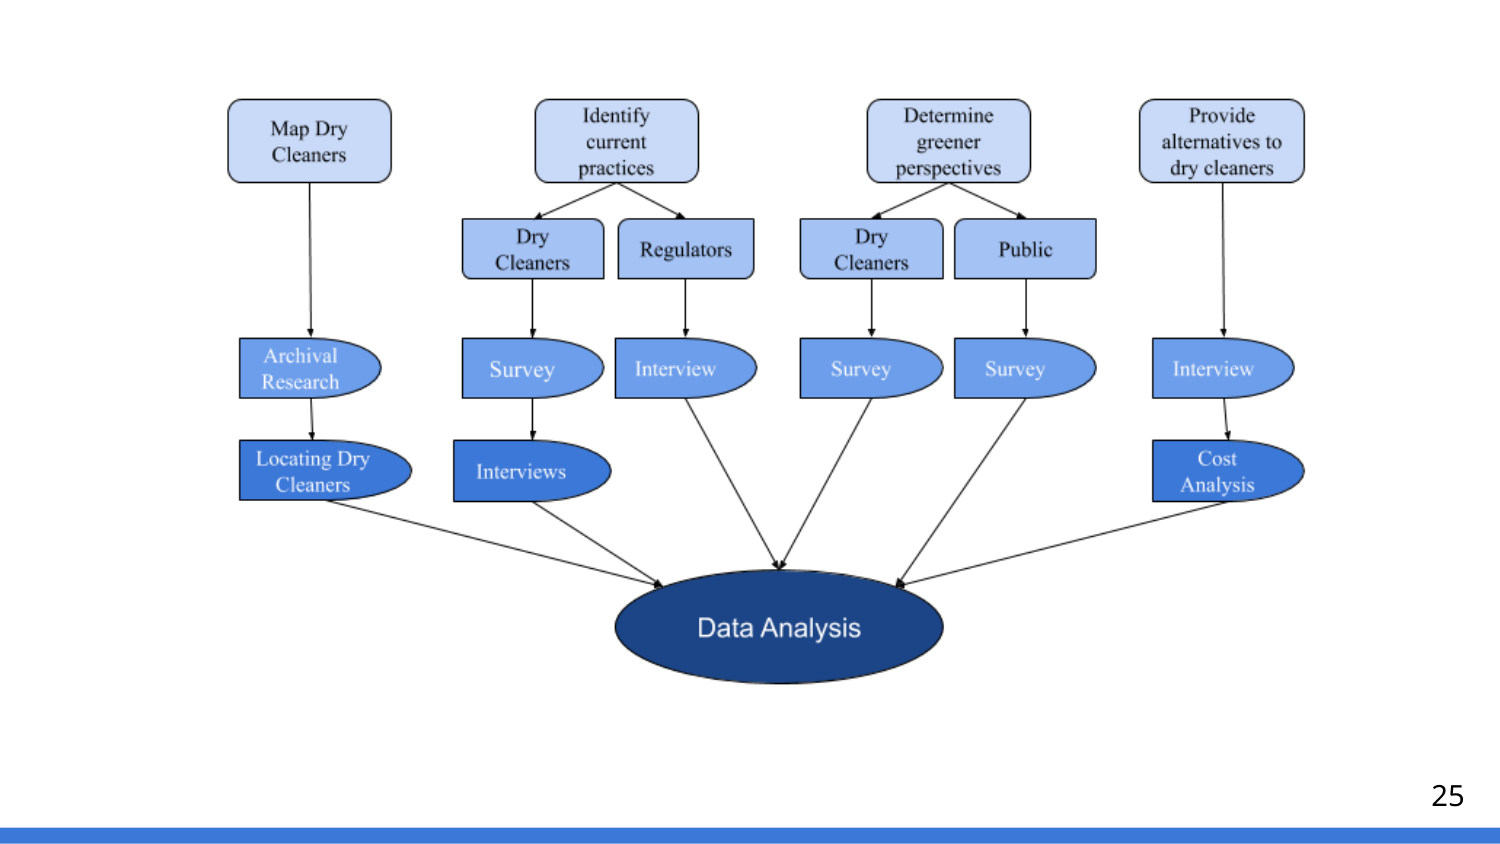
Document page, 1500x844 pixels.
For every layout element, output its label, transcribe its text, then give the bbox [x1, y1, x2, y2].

slide_number 25 [1389, 764, 1480, 830]
picture [196, 64, 1362, 702]
